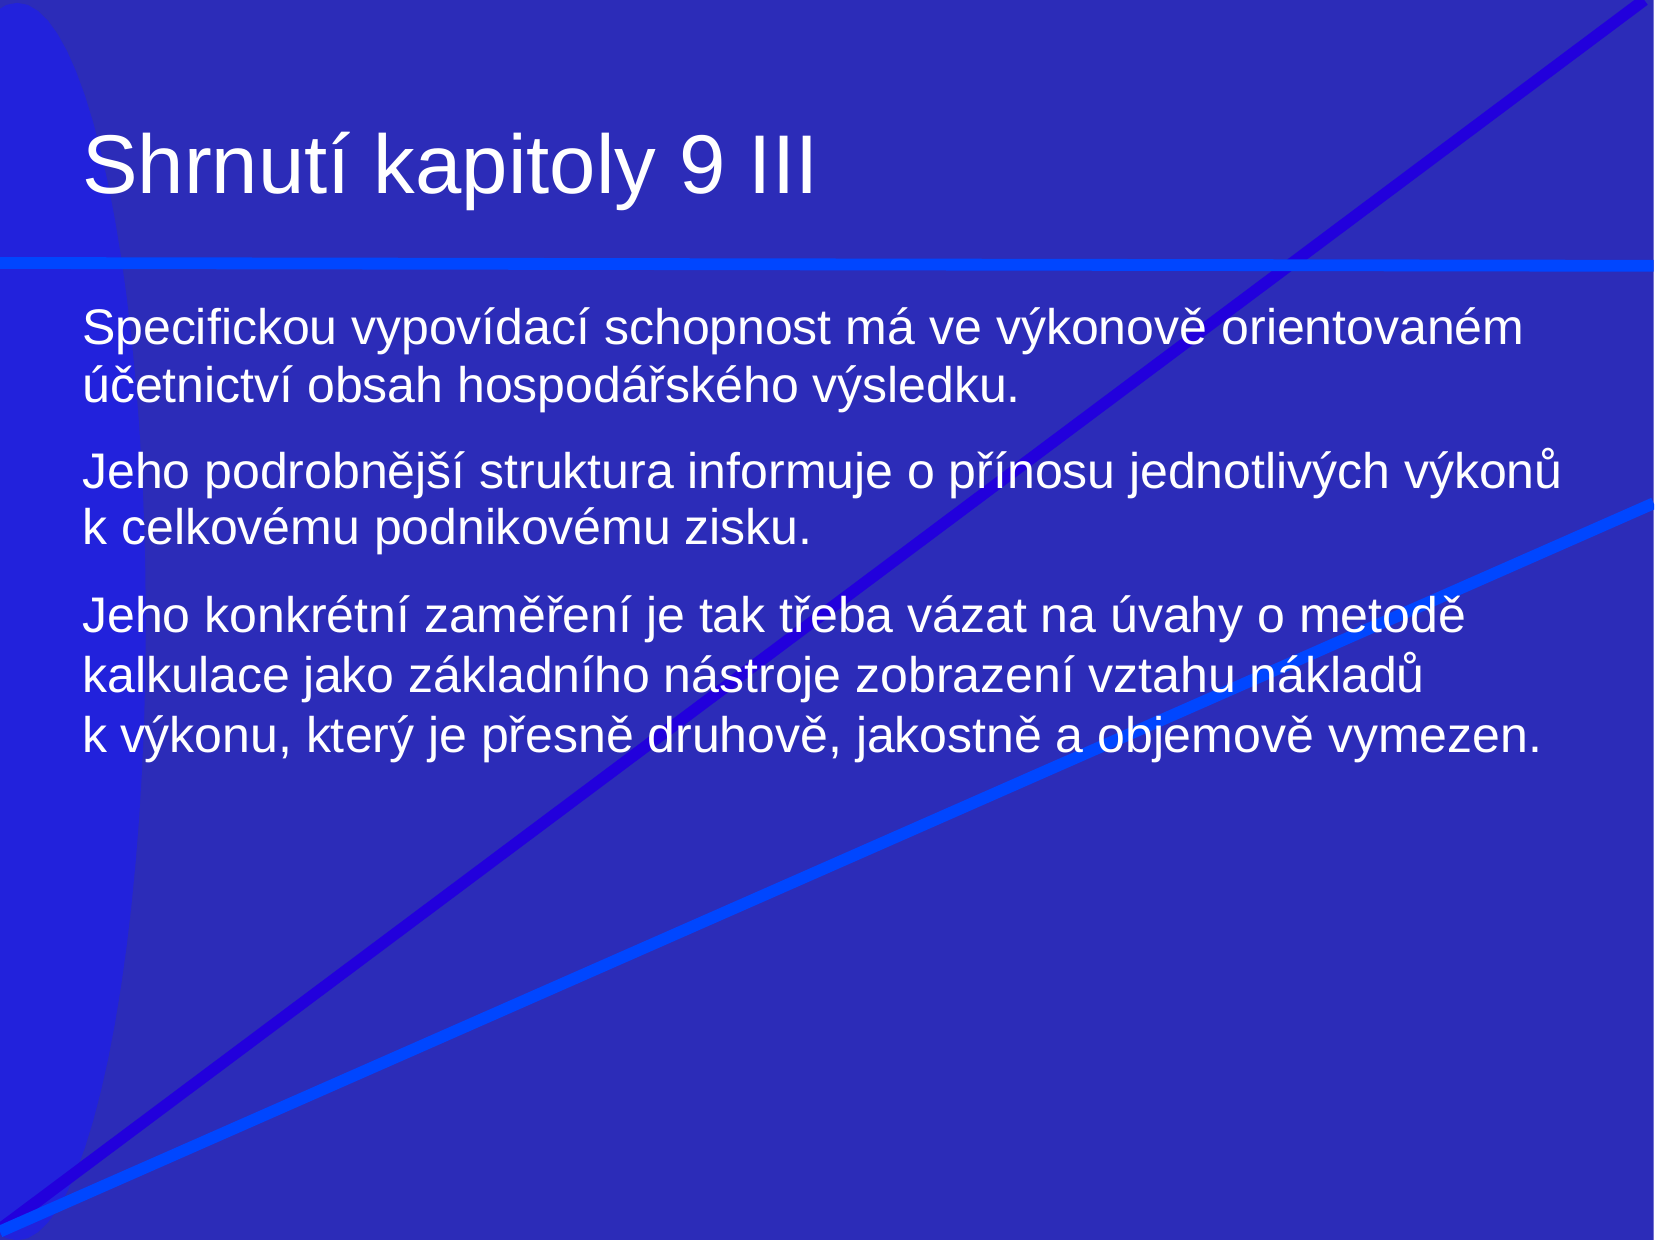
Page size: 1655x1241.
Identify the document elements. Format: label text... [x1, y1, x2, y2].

title Shrnutí kapitoly 9 III [80, 64, 1574, 296]
list Specifickou vypovídací schopnost má ve výkonově orientovaném účetnictví obsah hospodářského výsledku. Jeho podrobnější struktura informuje o přínosu jednotlivých výkonů k celkovému podnikovému zisku. Jeho konkrétní zaměření je tak třeba vázat na úvahy o metodě kalkulace jako základního nástroje zobrazení vztahu nákladů k výkonu, který je přesně druhově, jakostně a objemově vymezen. [80, 296, 1574, 1002]
